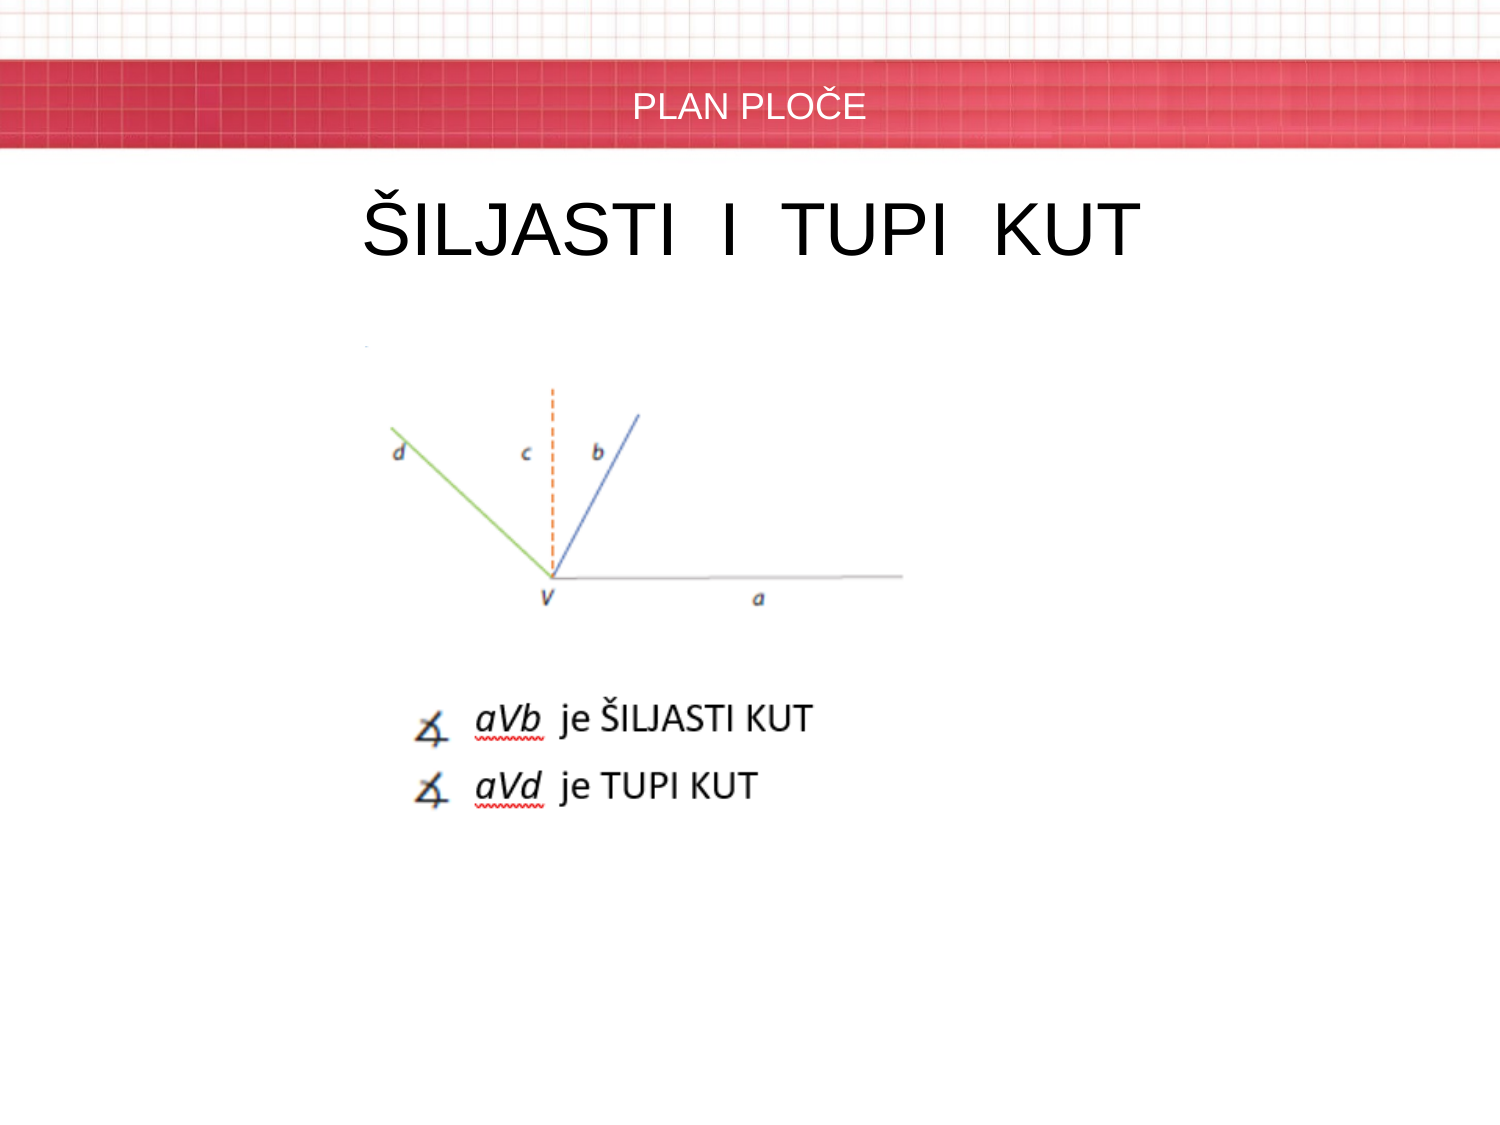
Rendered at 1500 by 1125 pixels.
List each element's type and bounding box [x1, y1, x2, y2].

list [0, 0, 1500, 1125]
picture [353, 346, 1201, 879]
